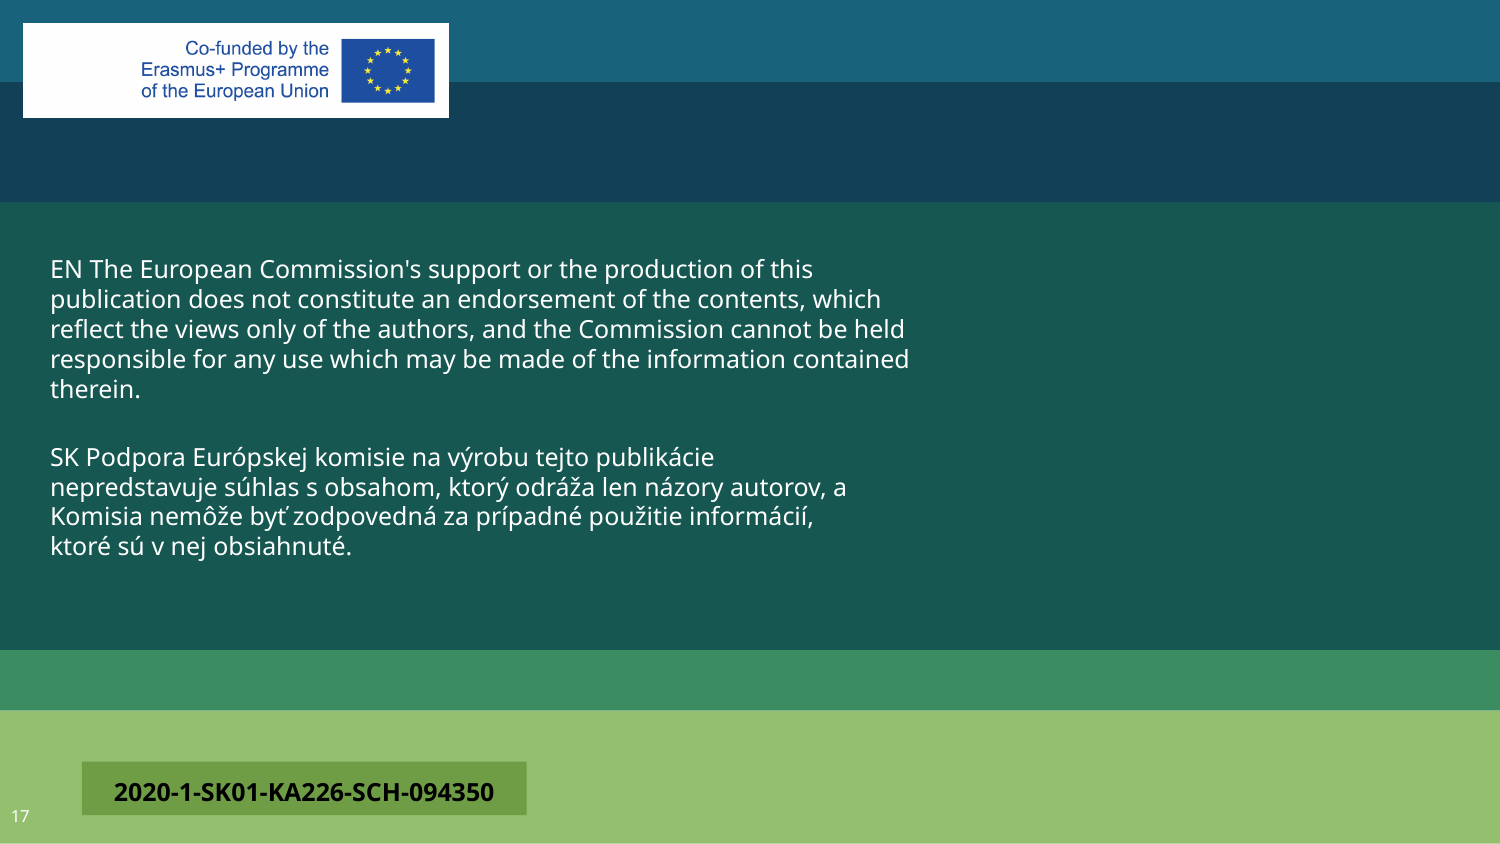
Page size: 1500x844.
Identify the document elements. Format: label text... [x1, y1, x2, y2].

text_box 2020-1-SK01-KA226-SCH-094350 [81, 761, 527, 816]
picture [23, 23, 450, 118]
text_box SK Podpora Európskej komisie na výrobu tejto publikácie nepredstavuje súhlas s obsahom, ktorý odráža len názory autorov, a Komisia nemôže byť zodpovedná za prípadné použitie informácií, ktoré sú v nej obsiahnuté. [35, 433, 879, 569]
subtitle EN The European Commission's support or the production of this publication does not constitute an endorsement of the contents, which reflect the views only of the authors, and the Commission cannot be held responsible for any use which may be made of the information contained therein. [35, 234, 938, 422]
text_box ‹#› [0, 790, 49, 844]
